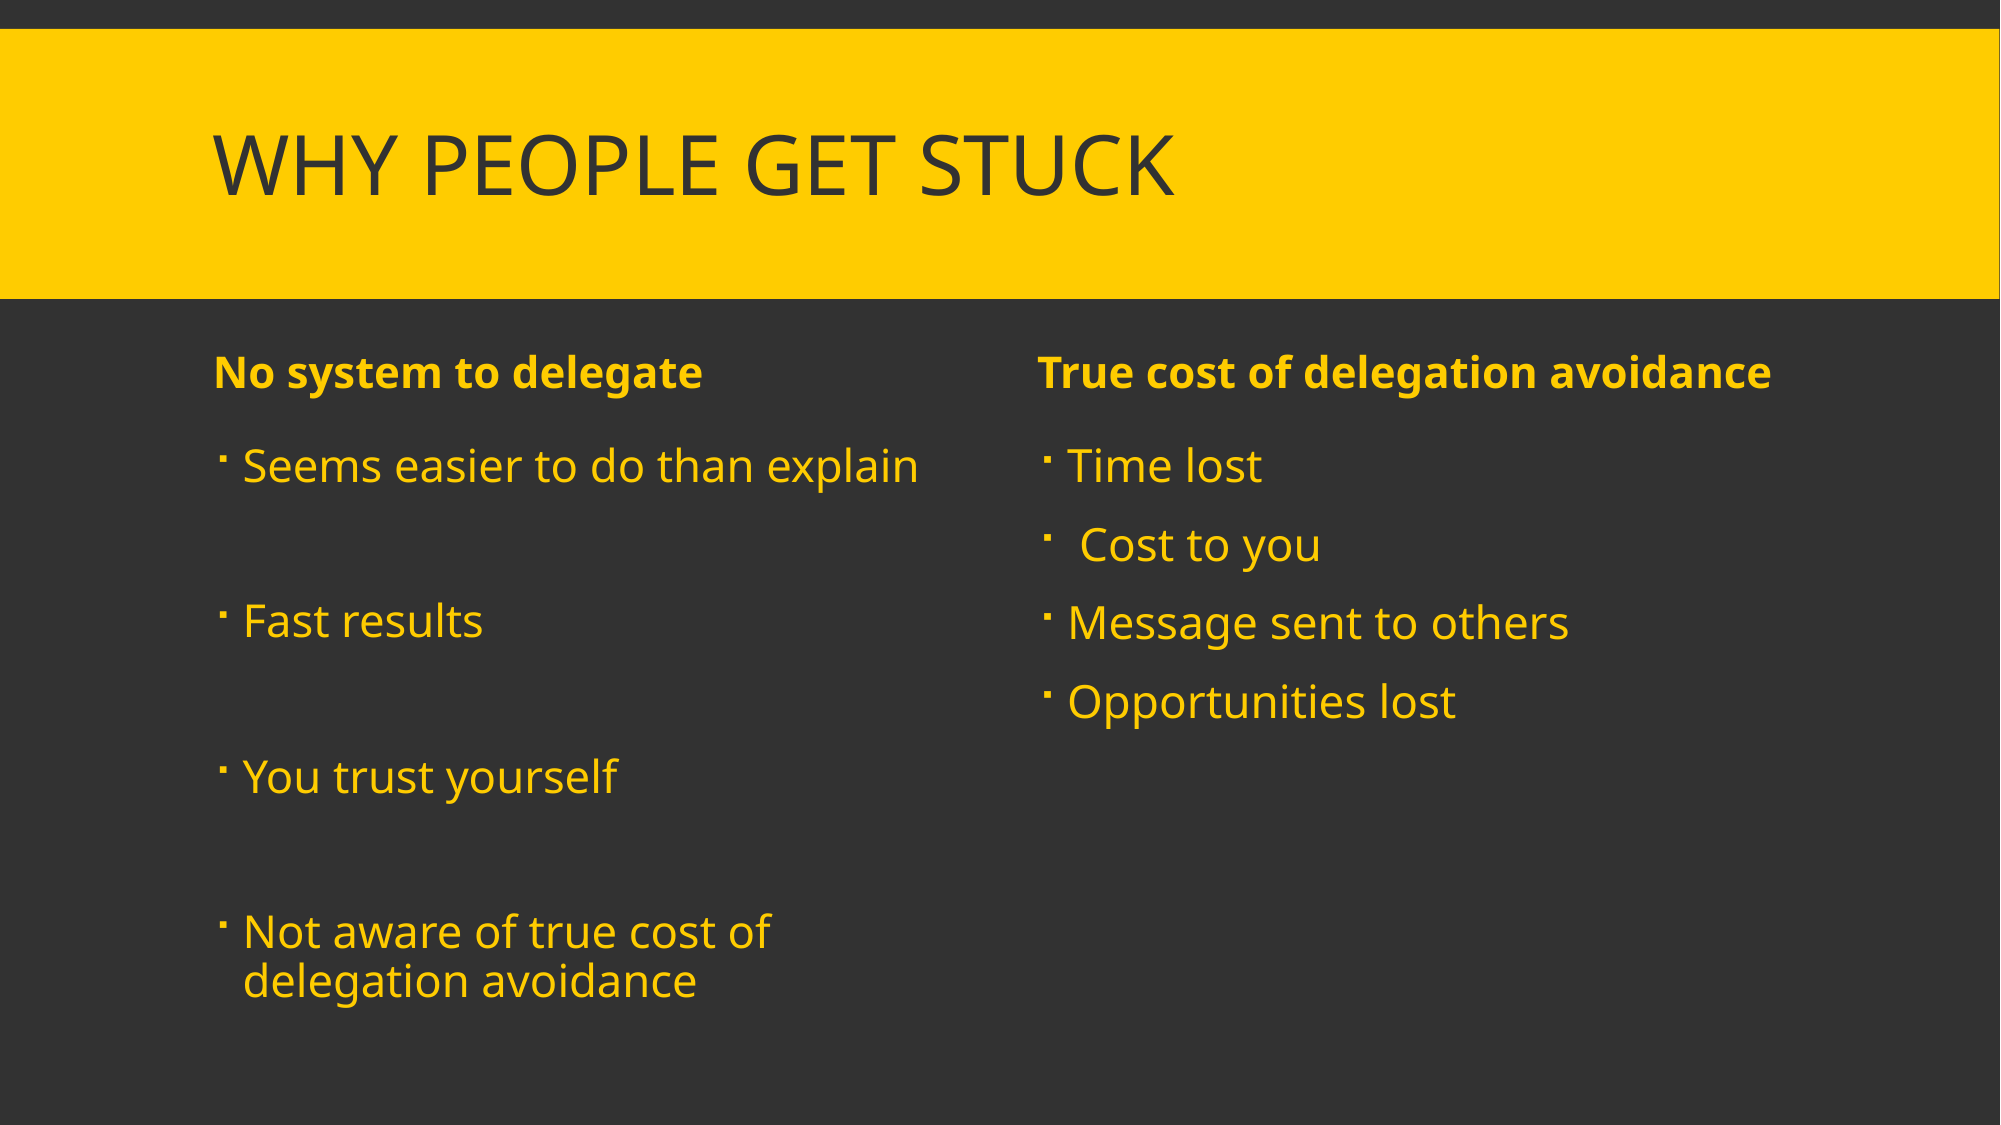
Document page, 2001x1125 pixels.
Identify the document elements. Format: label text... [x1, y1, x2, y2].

list Seems easier to do than explain Fast results You trust yourself Not aware of true cost of delegation avoidance [198, 435, 978, 1021]
title Why people get stuck [197, 46, 1803, 295]
list Time lost Cost to you Message sent to others Opportunities lost [1022, 435, 1803, 1021]
list True cost of delegation avoidance [1022, 313, 1803, 435]
list No system to delegate [198, 313, 978, 435]
